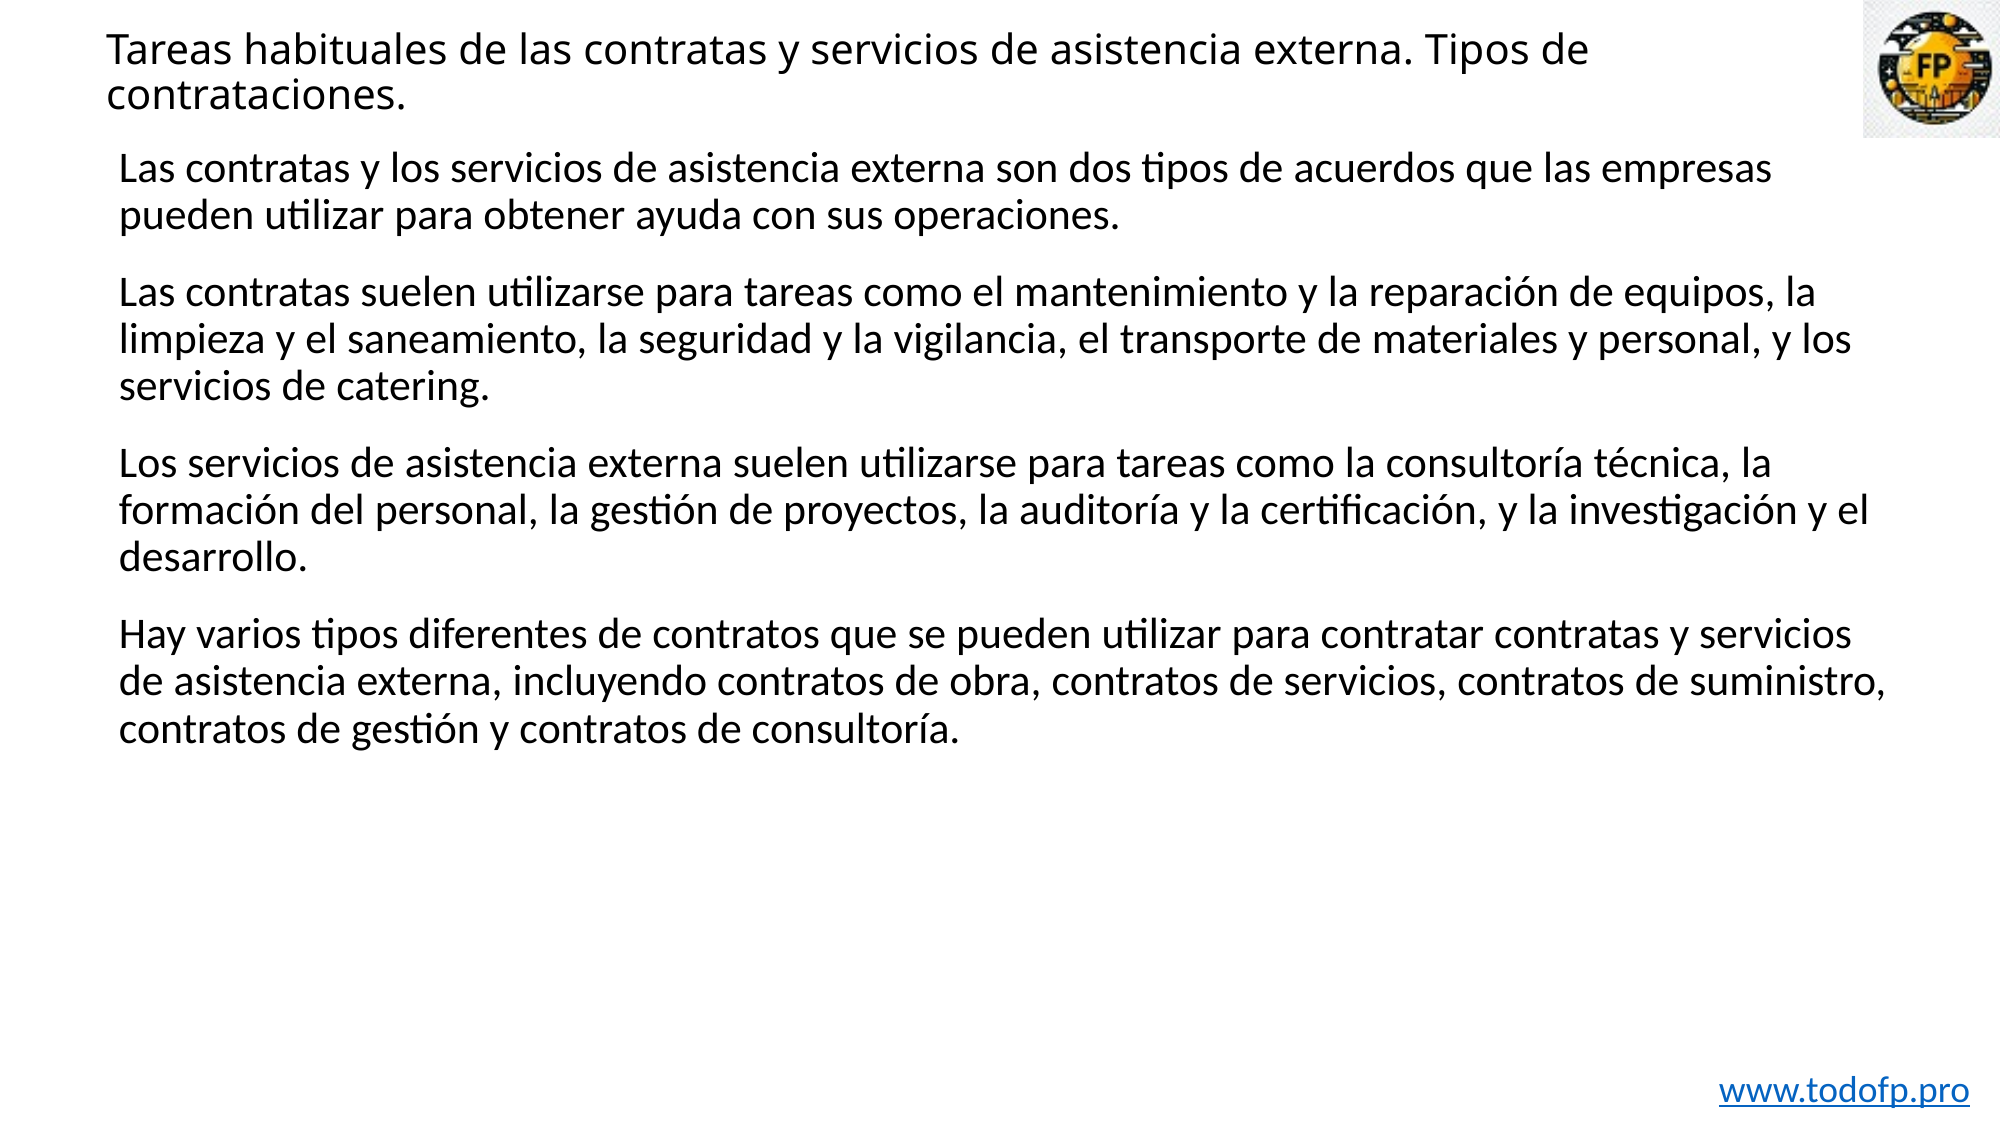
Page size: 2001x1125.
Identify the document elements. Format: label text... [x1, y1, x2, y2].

list Las contratas y los servicios de asistencia externa son dos tipos de acuerdos que las empresas pueden utilizar para obtener ayuda con sus operaciones. Las contratas suelen utilizarse para tareas como el mantenimiento y la reparación de equipos, la limpieza y el saneamiento, la seguridad y la vigilancia, el transporte de materiales y personal, y los servicios de catering. Los servicios de asistencia externa suelen utilizarse para tareas como la consultoría técnica, la formación del personal, la gestión de proyectos, la auditoría y la certificación, y la investigación y el desarrollo. Hay varios tipos diferentes de contratos que se pueden utilizar para contratar contratas y servicios de asistencia externa, incluyendo contratos de obra, contratos de servicios, contratos de suministro, contratos de gestión y contratos de consultoría. [104, 136, 1915, 1063]
text_box www.todofp.pro [1692, 1057, 1986, 1117]
title Tareas habituales de las contratas y servicios de asistencia externa. Tipos de contrataciones. [91, 16, 1819, 131]
picture [1863, 0, 2000, 138]
